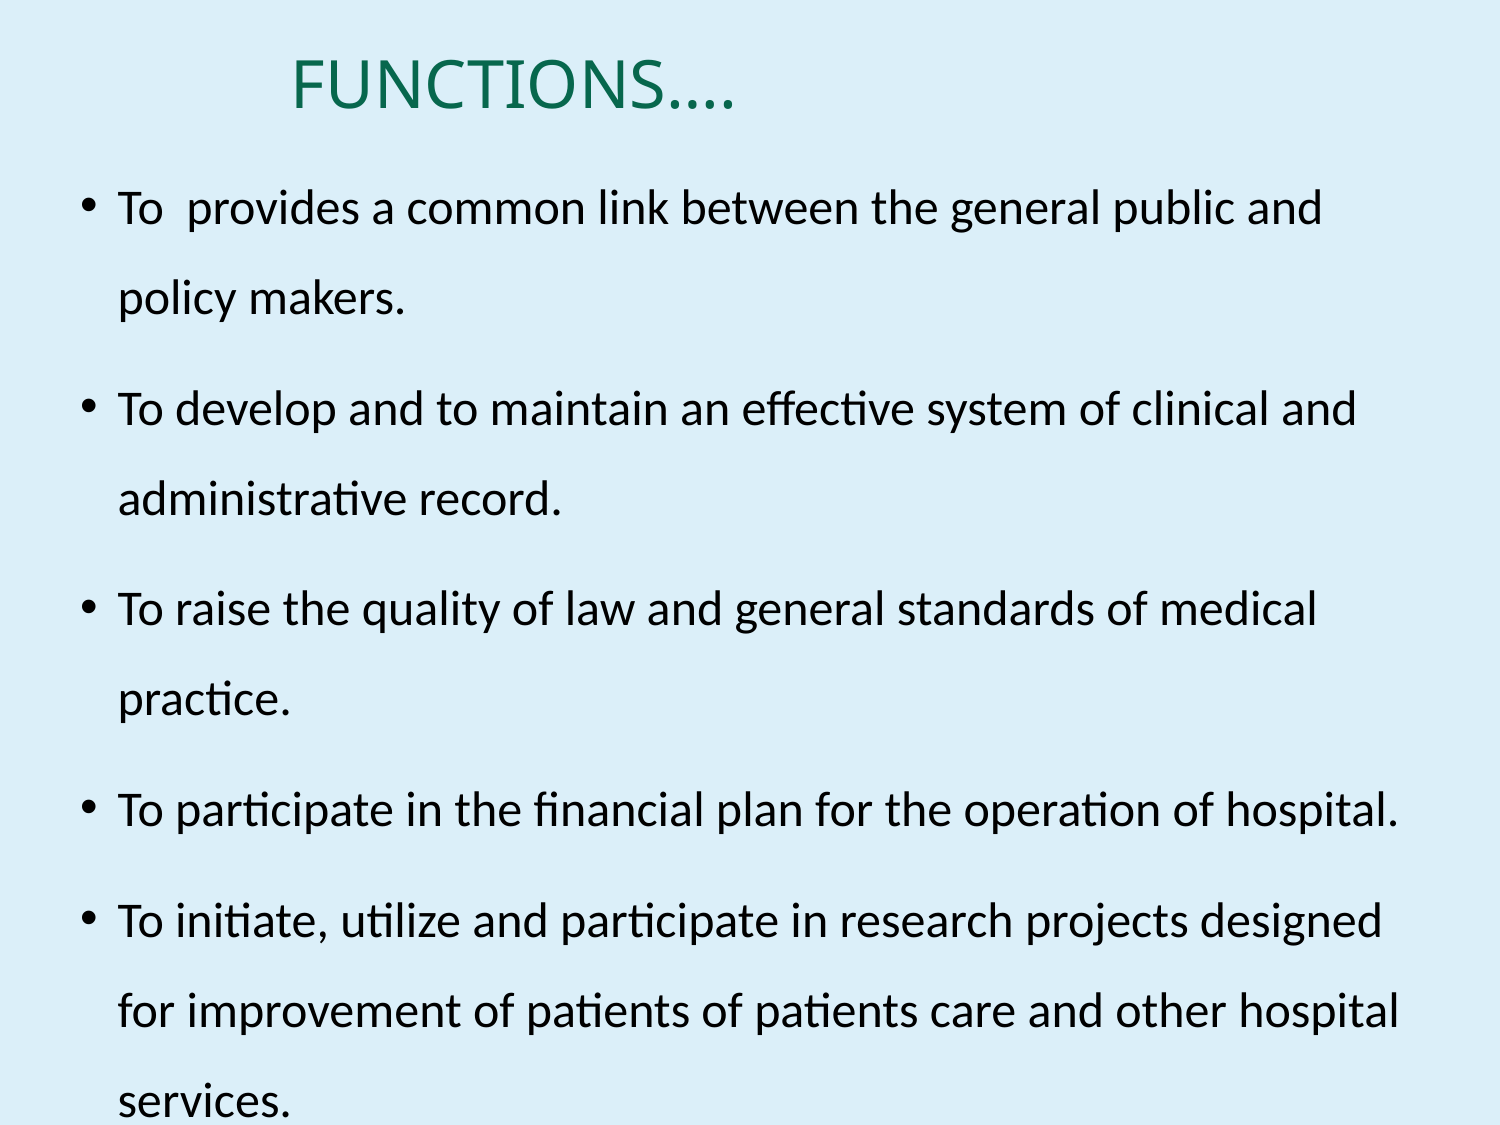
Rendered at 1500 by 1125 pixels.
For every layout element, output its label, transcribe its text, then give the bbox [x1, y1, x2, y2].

list To provides a common link between the general public and policy makers. To develop and to maintain an effective system of clinical and administrative record. To raise the quality of law and general standards of medical practice. To participate in the financial plan for the operation of hospital. To initiate, utilize and participate in research projects designed for improvement of patients of patients care and other hospital services. [64, 136, 1447, 1094]
title FUNCTIONS…. [100, 30, 1395, 136]
